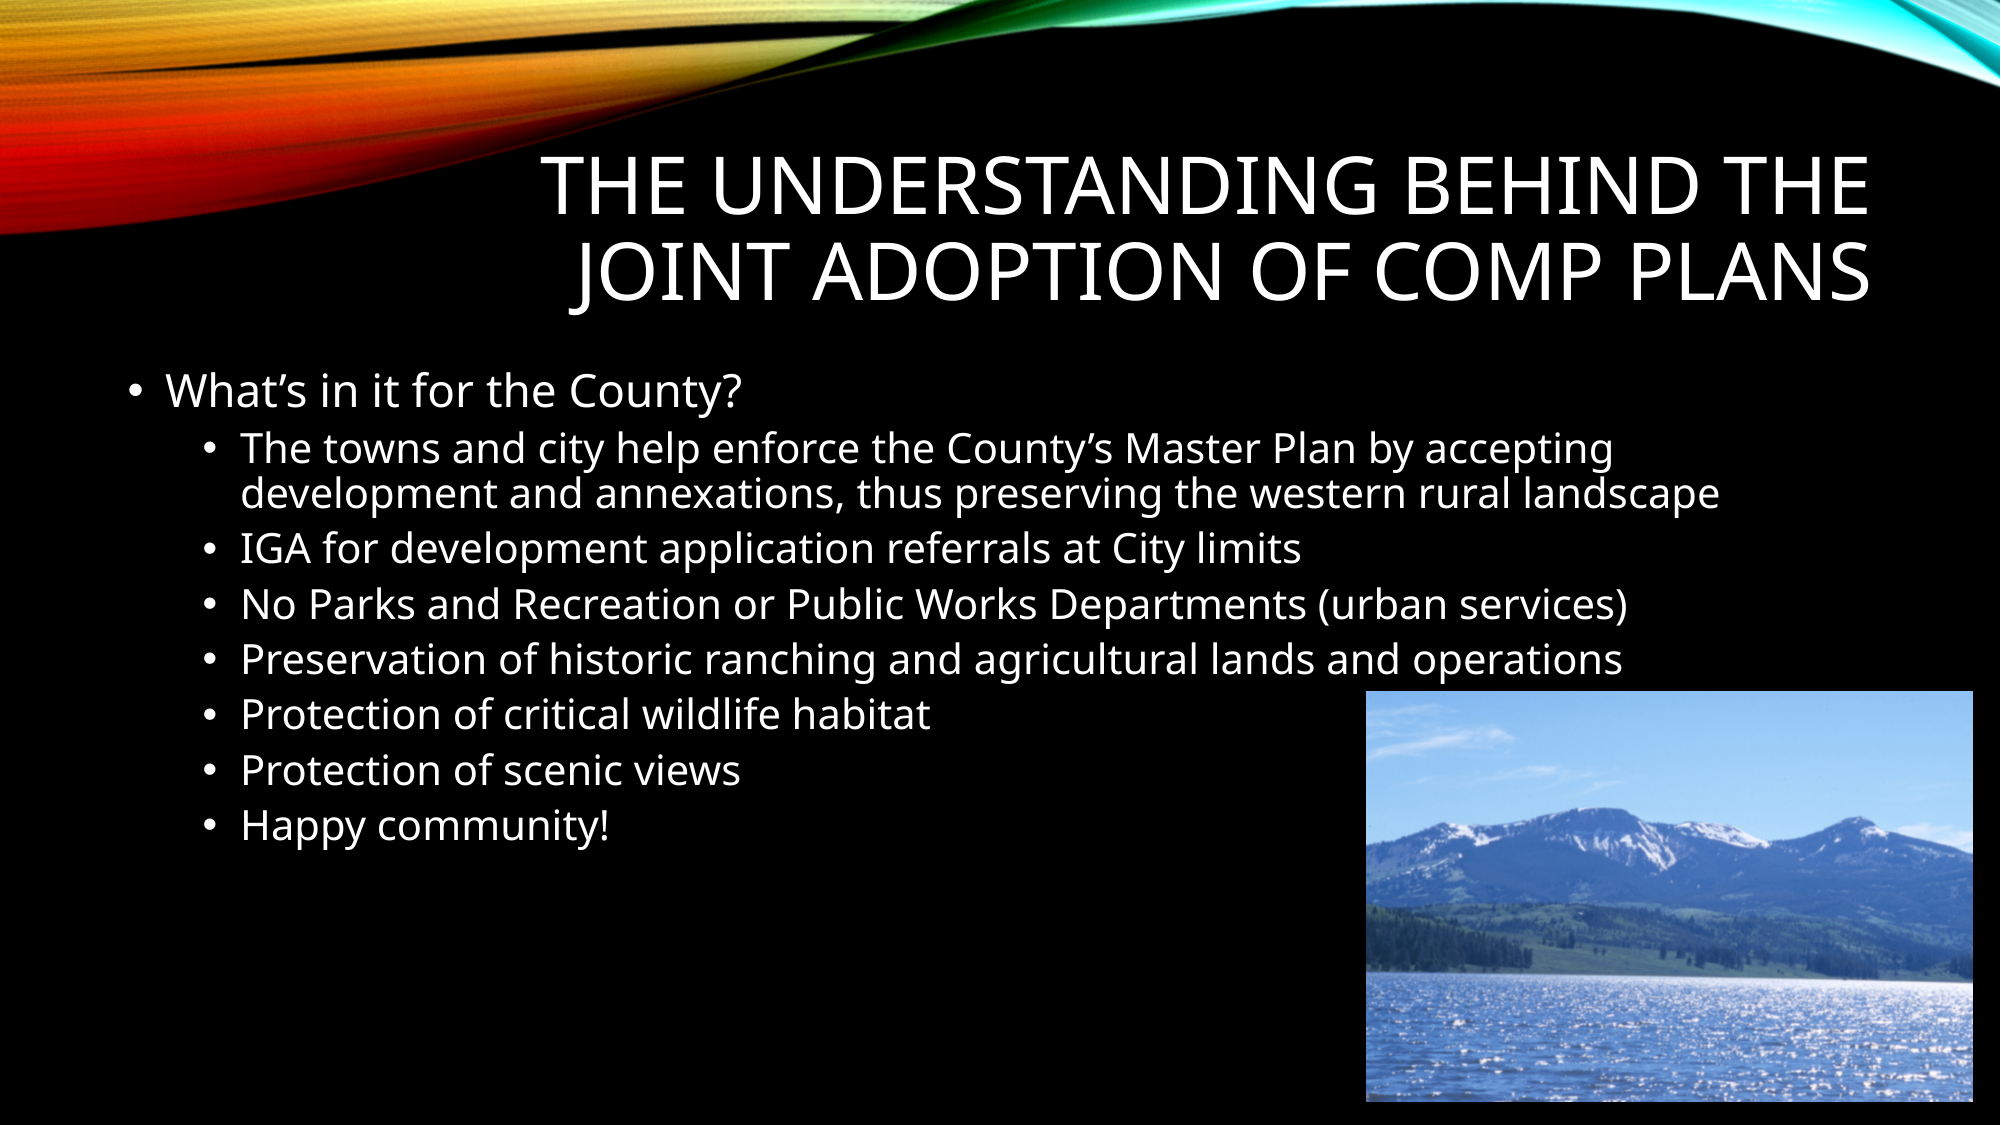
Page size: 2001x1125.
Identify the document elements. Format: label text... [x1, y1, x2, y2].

list What’s in it for the County? The towns and city help enforce the County’s Master Plan by accepting development and annexations, thus preserving the western rural landscape IGA for development application referrals at City limits No Parks and Recreation or Public Works Departments (urban services) Preservation of historic ranching and agricultural lands and operations Protection of critical wildlife habitat Protection of scenic views Happy community! [112, 360, 1888, 1021]
picture [1366, 691, 1973, 1102]
title The Understanding behind the joint adoption of comp plans [474, 125, 1888, 338]
picture [0, 0, 2000, 237]
